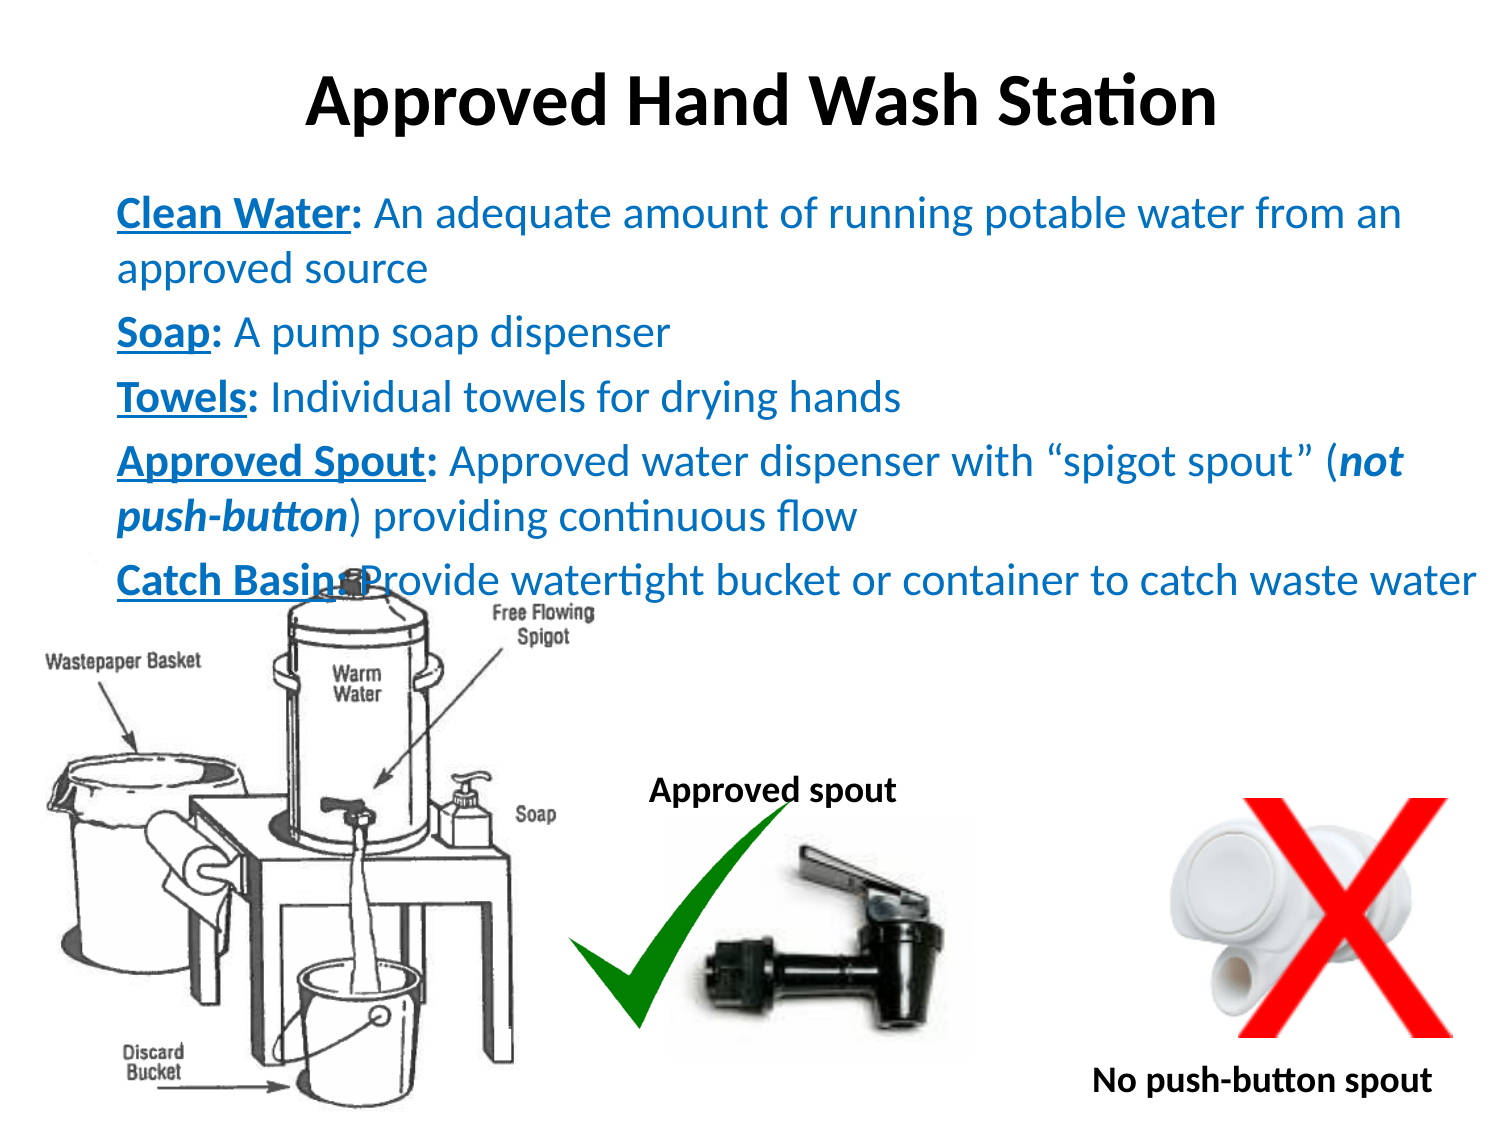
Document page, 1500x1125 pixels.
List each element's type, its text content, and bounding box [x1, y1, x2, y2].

text_box No push-button spout [1077, 1047, 1449, 1108]
picture [31, 550, 971, 1125]
subtitle Clean Water: An adequate amount of running potable water from an approved source Soap: A pump soap dispenser Towels: Individual towels for drying hands Approved Spout: Approved water dispenser with “spigot spout” (not push-button) providing continuous flow Catch Basin: Provide watertight bucket or container to catch waste water [31, 174, 1500, 640]
title Approved Hand Wash Station [125, 15, 1400, 174]
picture [1120, 769, 1453, 1061]
text_box Approved spout [633, 757, 953, 814]
